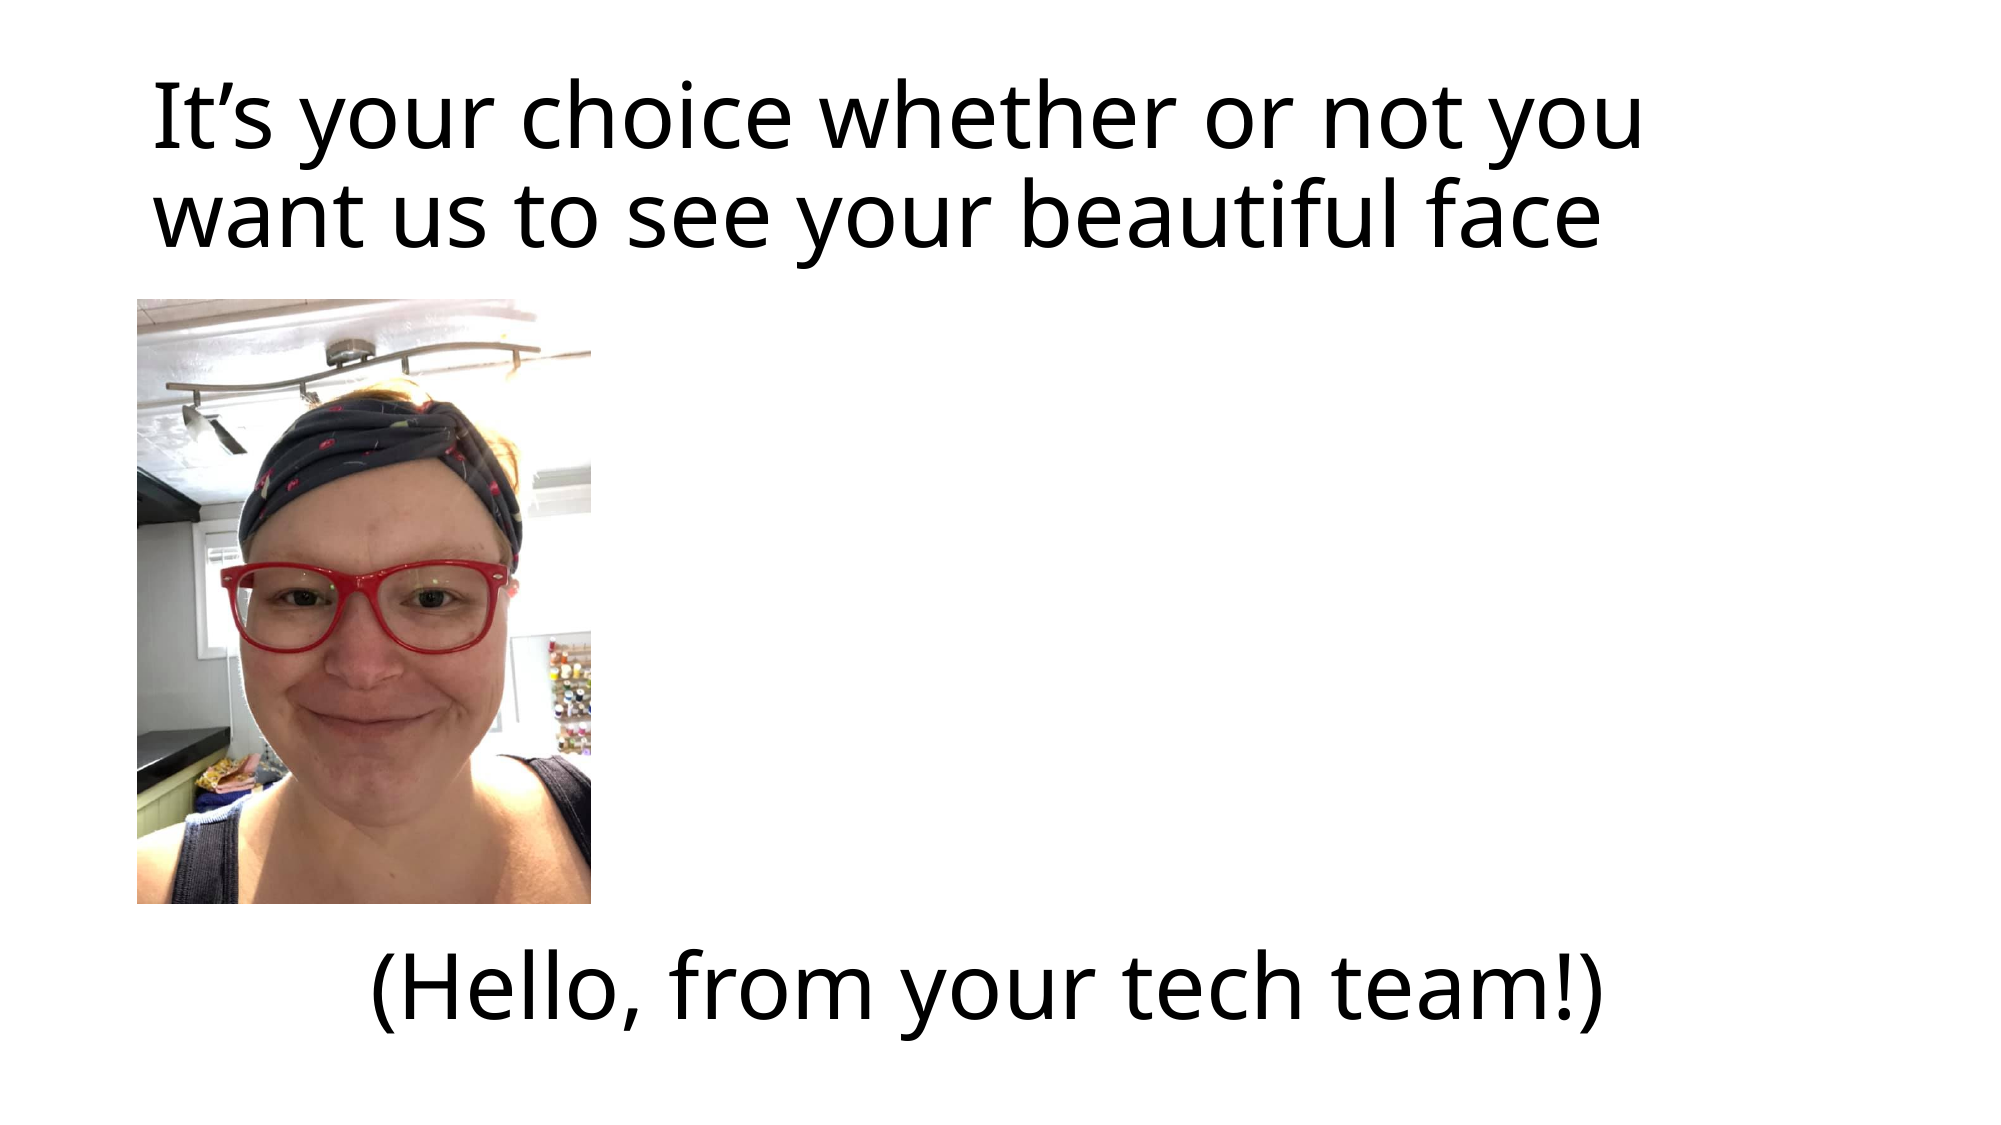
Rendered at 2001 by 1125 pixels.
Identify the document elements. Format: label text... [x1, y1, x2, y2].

text_box (Hello, from your tech team!) [137, 881, 1863, 1099]
picture [137, 299, 591, 904]
title It’s your choice whether or not you want us to see your beautiful face [137, 59, 1863, 278]
